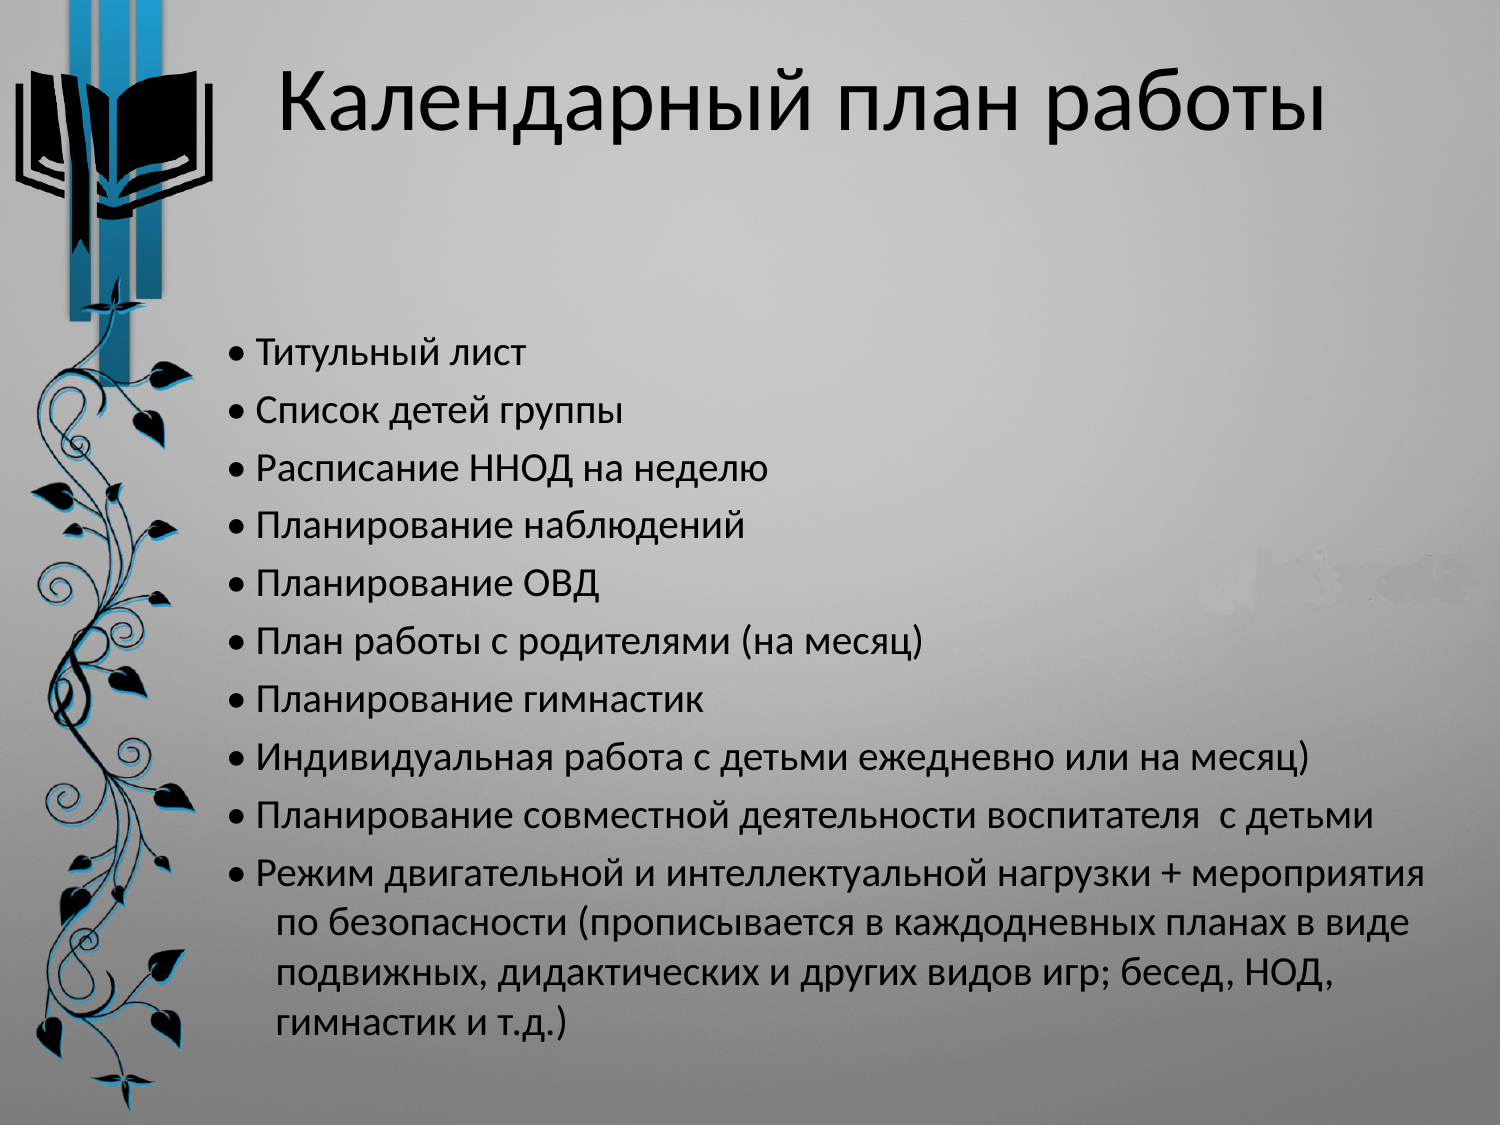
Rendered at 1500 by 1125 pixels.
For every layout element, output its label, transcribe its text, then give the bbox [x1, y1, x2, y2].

list • Титульный лист • Список детей группы • Расписание ННОД на неделю • Планирование наблюдений • Планирование ОВД • План работы с родителями (на месяц) • Планирование гимнастик • Индивидуальная работа с детьми ежедневно или на месяц) • Планирование совместной деятельности воспитателя с детьми • Режим двигательной и интеллектуальной нагрузки + мероприятия по безопасности (прописывается в каждодневных планах в виде подвижных, дидактических и других видов игр; бесед, НОД, гимнастик и т.д.) [210, 316, 1477, 1059]
title Календарный план работы [128, 0, 1479, 188]
picture [0, 0, 1500, 1125]
